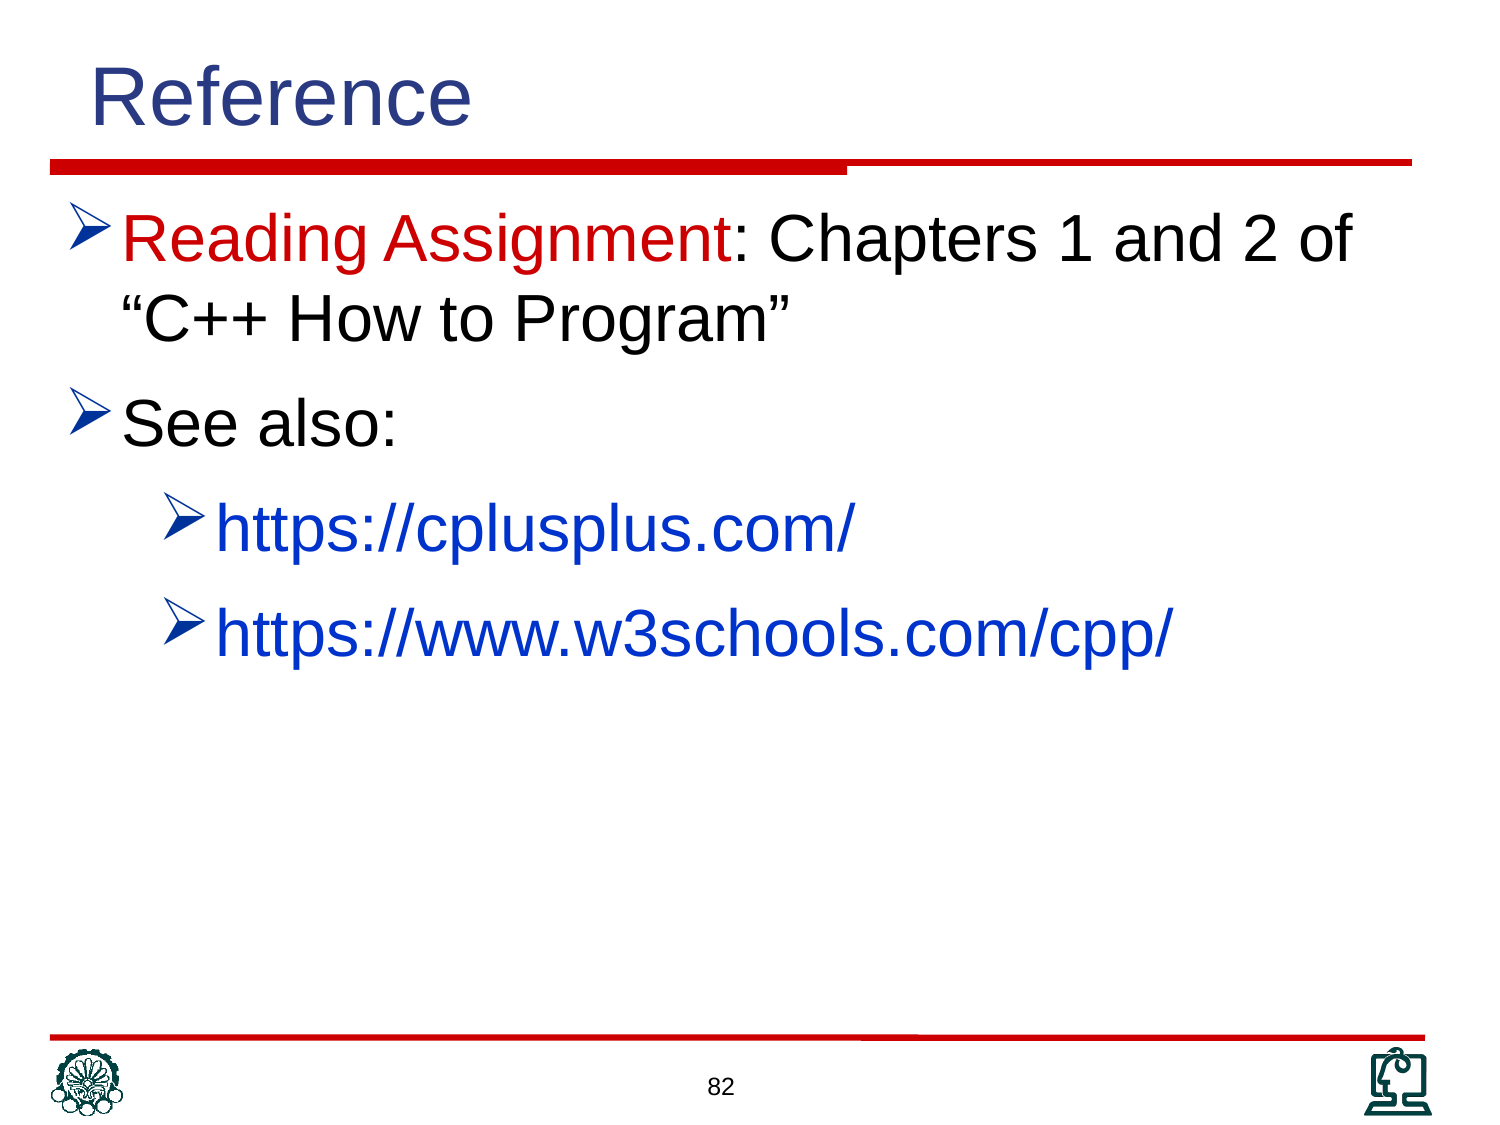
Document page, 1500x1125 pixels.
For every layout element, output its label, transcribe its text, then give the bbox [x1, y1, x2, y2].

picture [50, 1047, 125, 1118]
text_box 82 [650, 1062, 750, 1103]
text_box Reading Assignment: Chapters 1 and 2 of “C++ How to Program” See also: https://cplusplus.com/ https://www.w3schools.com/cpp/ [50, 187, 1425, 1038]
picture [1362, 1045, 1438, 1119]
text_box Reference [75, 24, 1375, 150]
